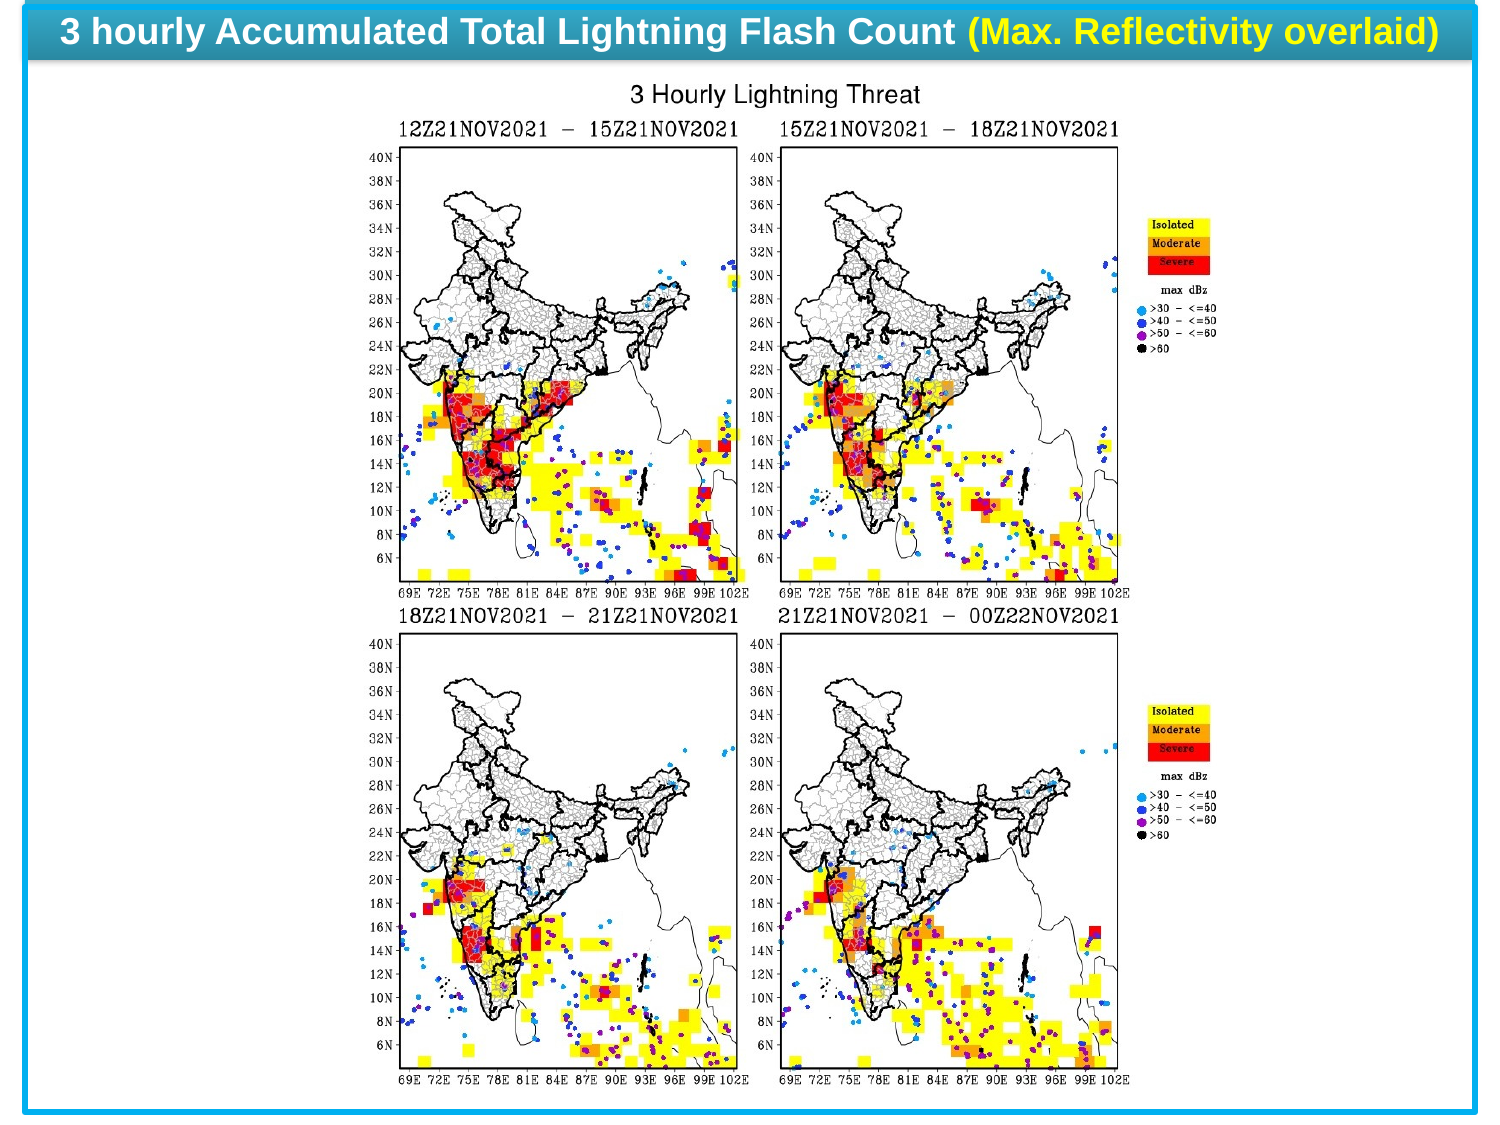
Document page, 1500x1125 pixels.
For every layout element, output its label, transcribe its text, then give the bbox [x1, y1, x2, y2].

text_box 3 hourly Accumulated Total Lightning Flash Count (Max. Reflectivity overlaid) [24, 0, 1475, 5]
text_box [23, 5, 1477, 1114]
picture [363, 84, 1217, 1088]
